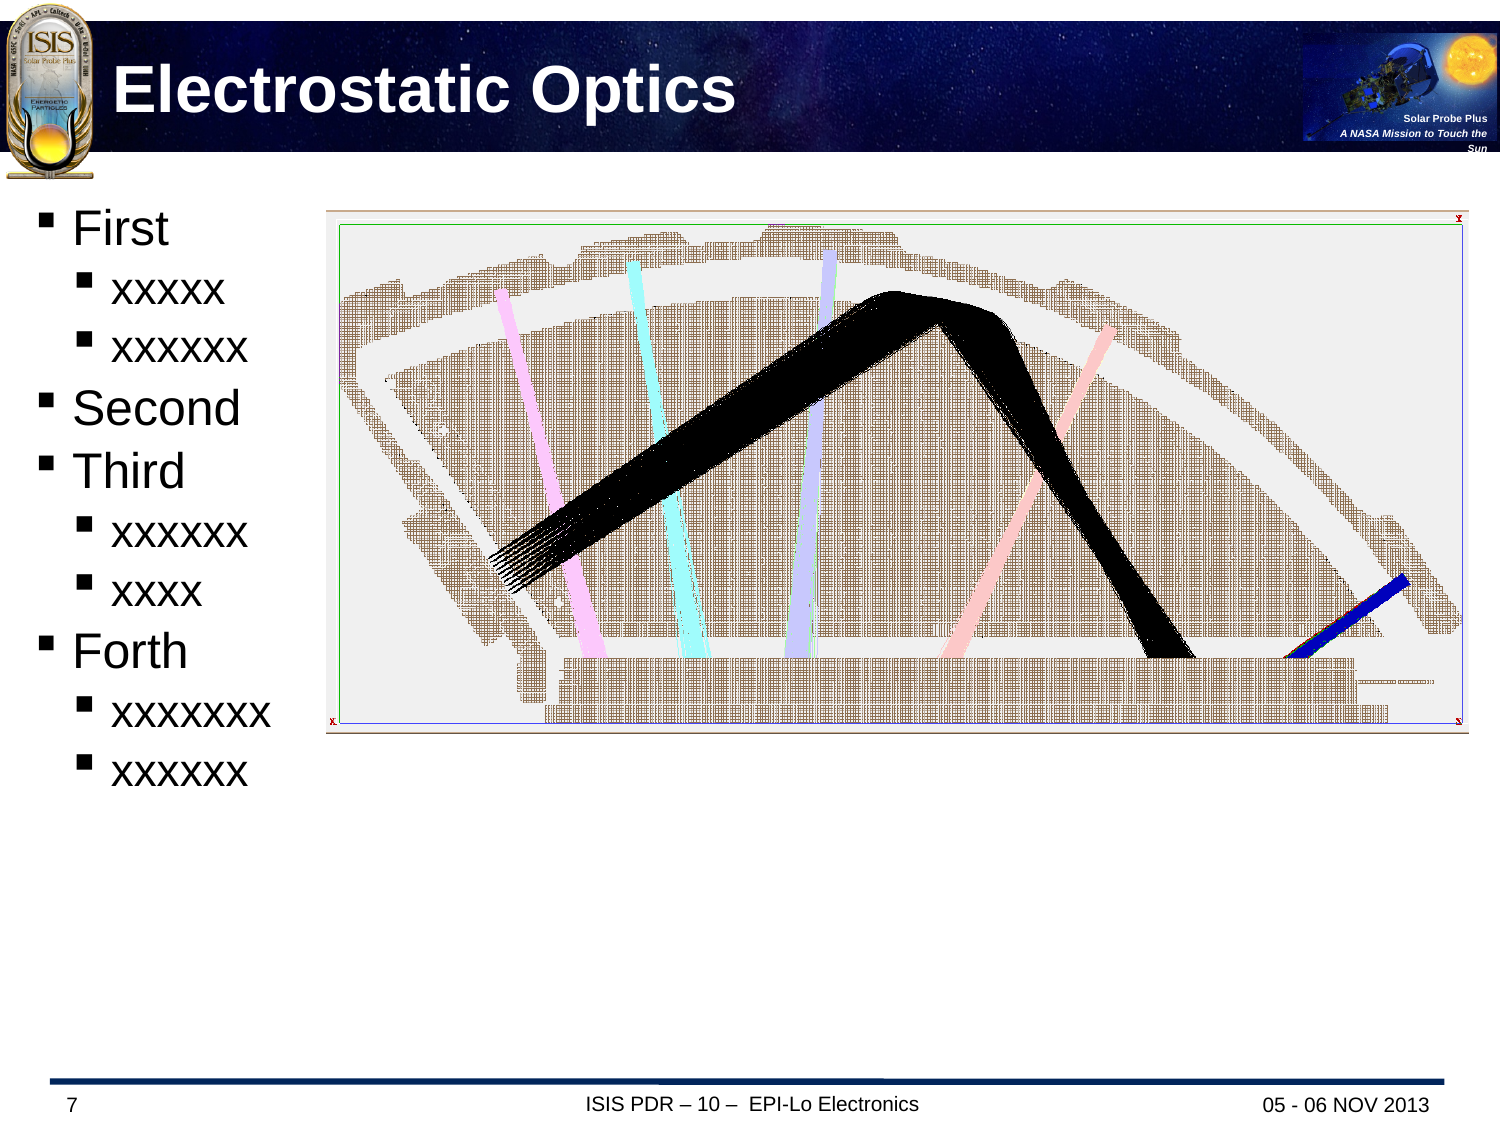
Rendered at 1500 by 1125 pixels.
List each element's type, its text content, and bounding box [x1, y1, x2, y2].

list First xxxxx xxxxxx Second Third xxxxxx xxxx Forth xxxxxxx xxxxxx [34, 199, 455, 1059]
picture [325, 157, 1469, 786]
title Electrostatic Optics [111, 30, 1294, 142]
picture [0, 2, 1500, 181]
